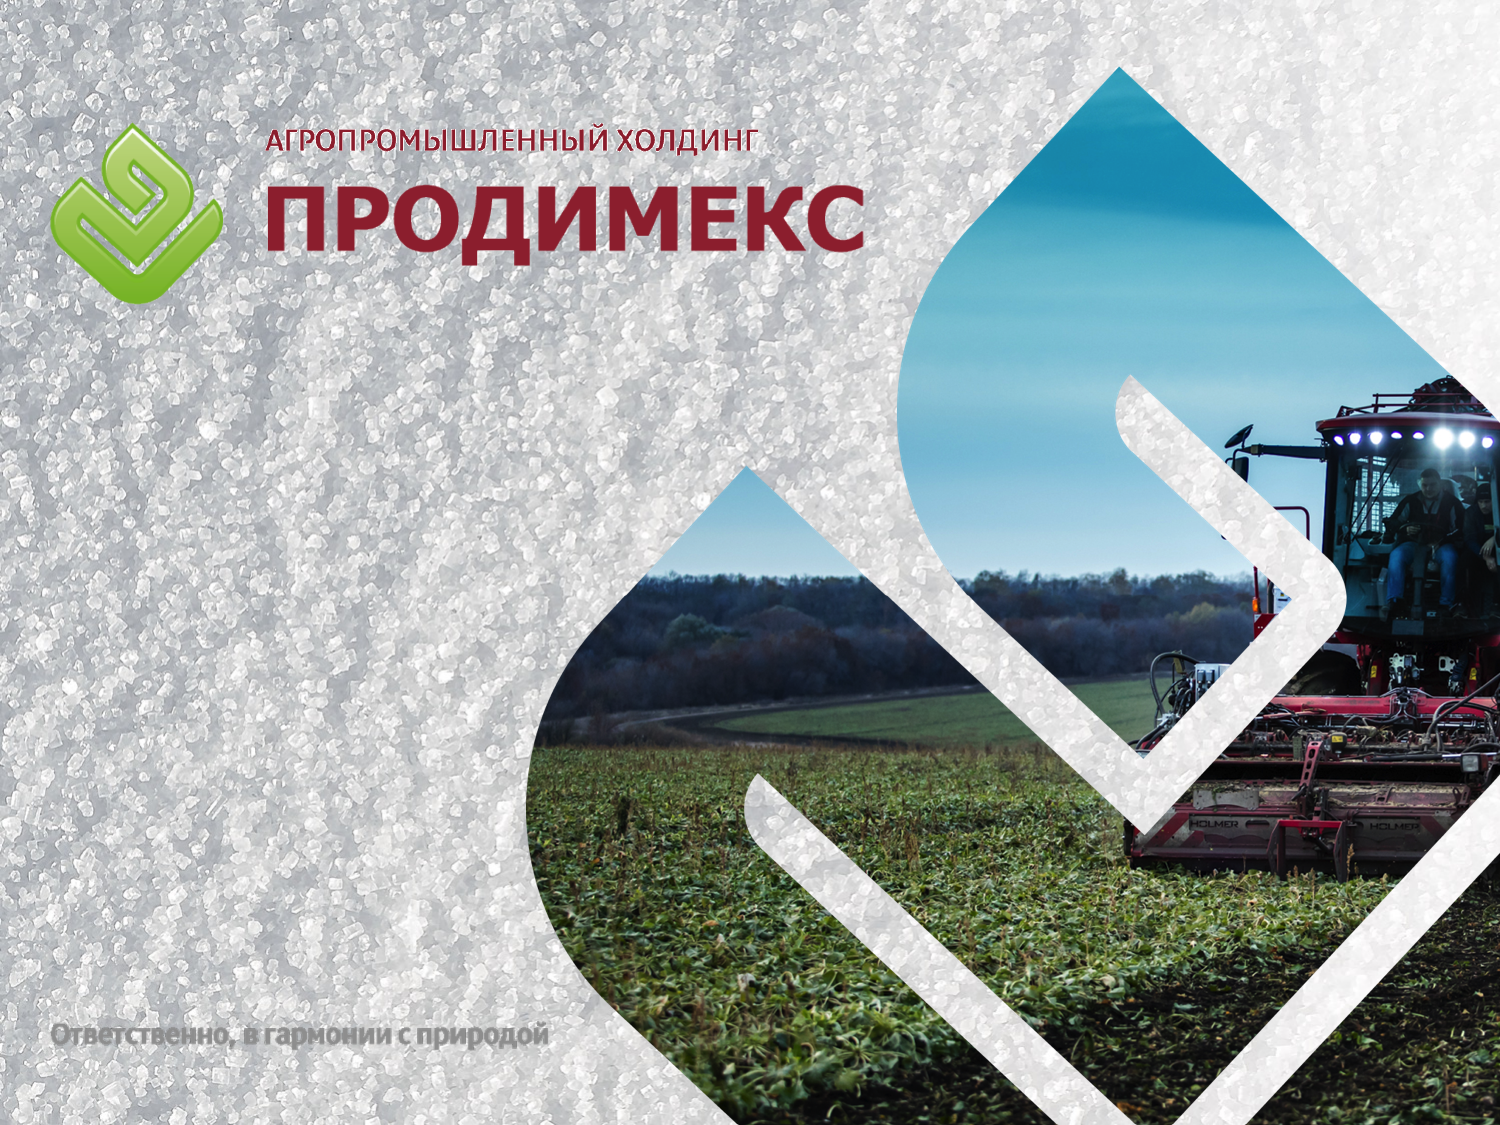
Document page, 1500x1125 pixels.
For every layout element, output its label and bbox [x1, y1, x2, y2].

list [0, 0, 1500, 1125]
picture [50, 65, 1500, 1125]
text_box [50, 122, 864, 306]
